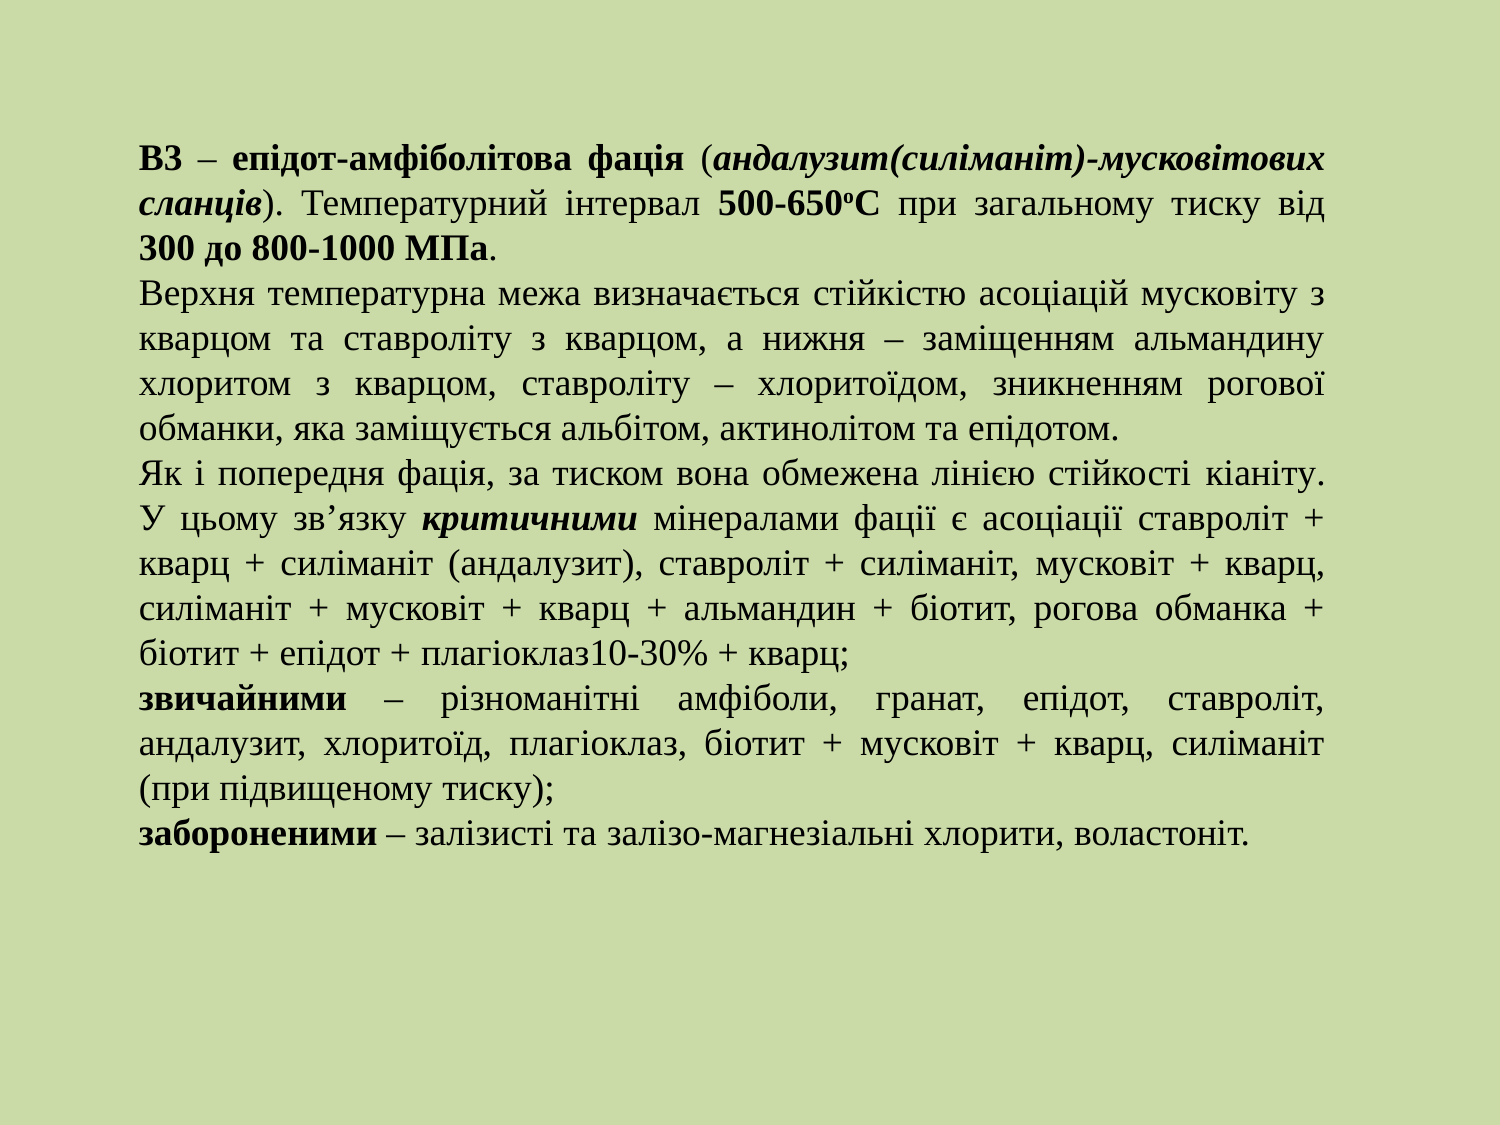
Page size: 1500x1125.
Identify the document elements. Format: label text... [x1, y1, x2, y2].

text_box В3 – епідот-амфіболітова фація (андалузит(силіманіт)-мусковітових сланців). Температурний інтервал 500-650оС при загальному тиску від 300 до 800-1000 МПа. Верхня температурна межа визначається стійкістю асоціацій мусковіту з кварцом та ставроліту з кварцом, а нижня – заміщенням альмандину хлоритом з кварцом, ставроліту – хлоритоїдом, зникненням рогової обманки, яка заміщується альбітом, актинолітом та епідотом. Як і попередня фація, за тиском вона обмежена лінією стійкості кіаніту. У цьому зв’язку критичними мінералами фації є асоціації ставроліт + кварц + силіманіт (андалузит), ставроліт + силіманіт, мусковіт + кварц, силіманіт + мусковіт + кварц + альмандин + біотит, рогова обманка + біотит + епідот + плагіоклаз10-30% + кварц; звичайними – різноманітні амфіболи, гранат, епідот, ставроліт, андалузит, хлоритоїд, плагіоклаз, біотит + мусковіт + кварц, силіманіт (при підвищеному тиску); забороненими – залізисті та залізо-магнезіальні хлорити, воластоніт. [123, 125, 1341, 861]
